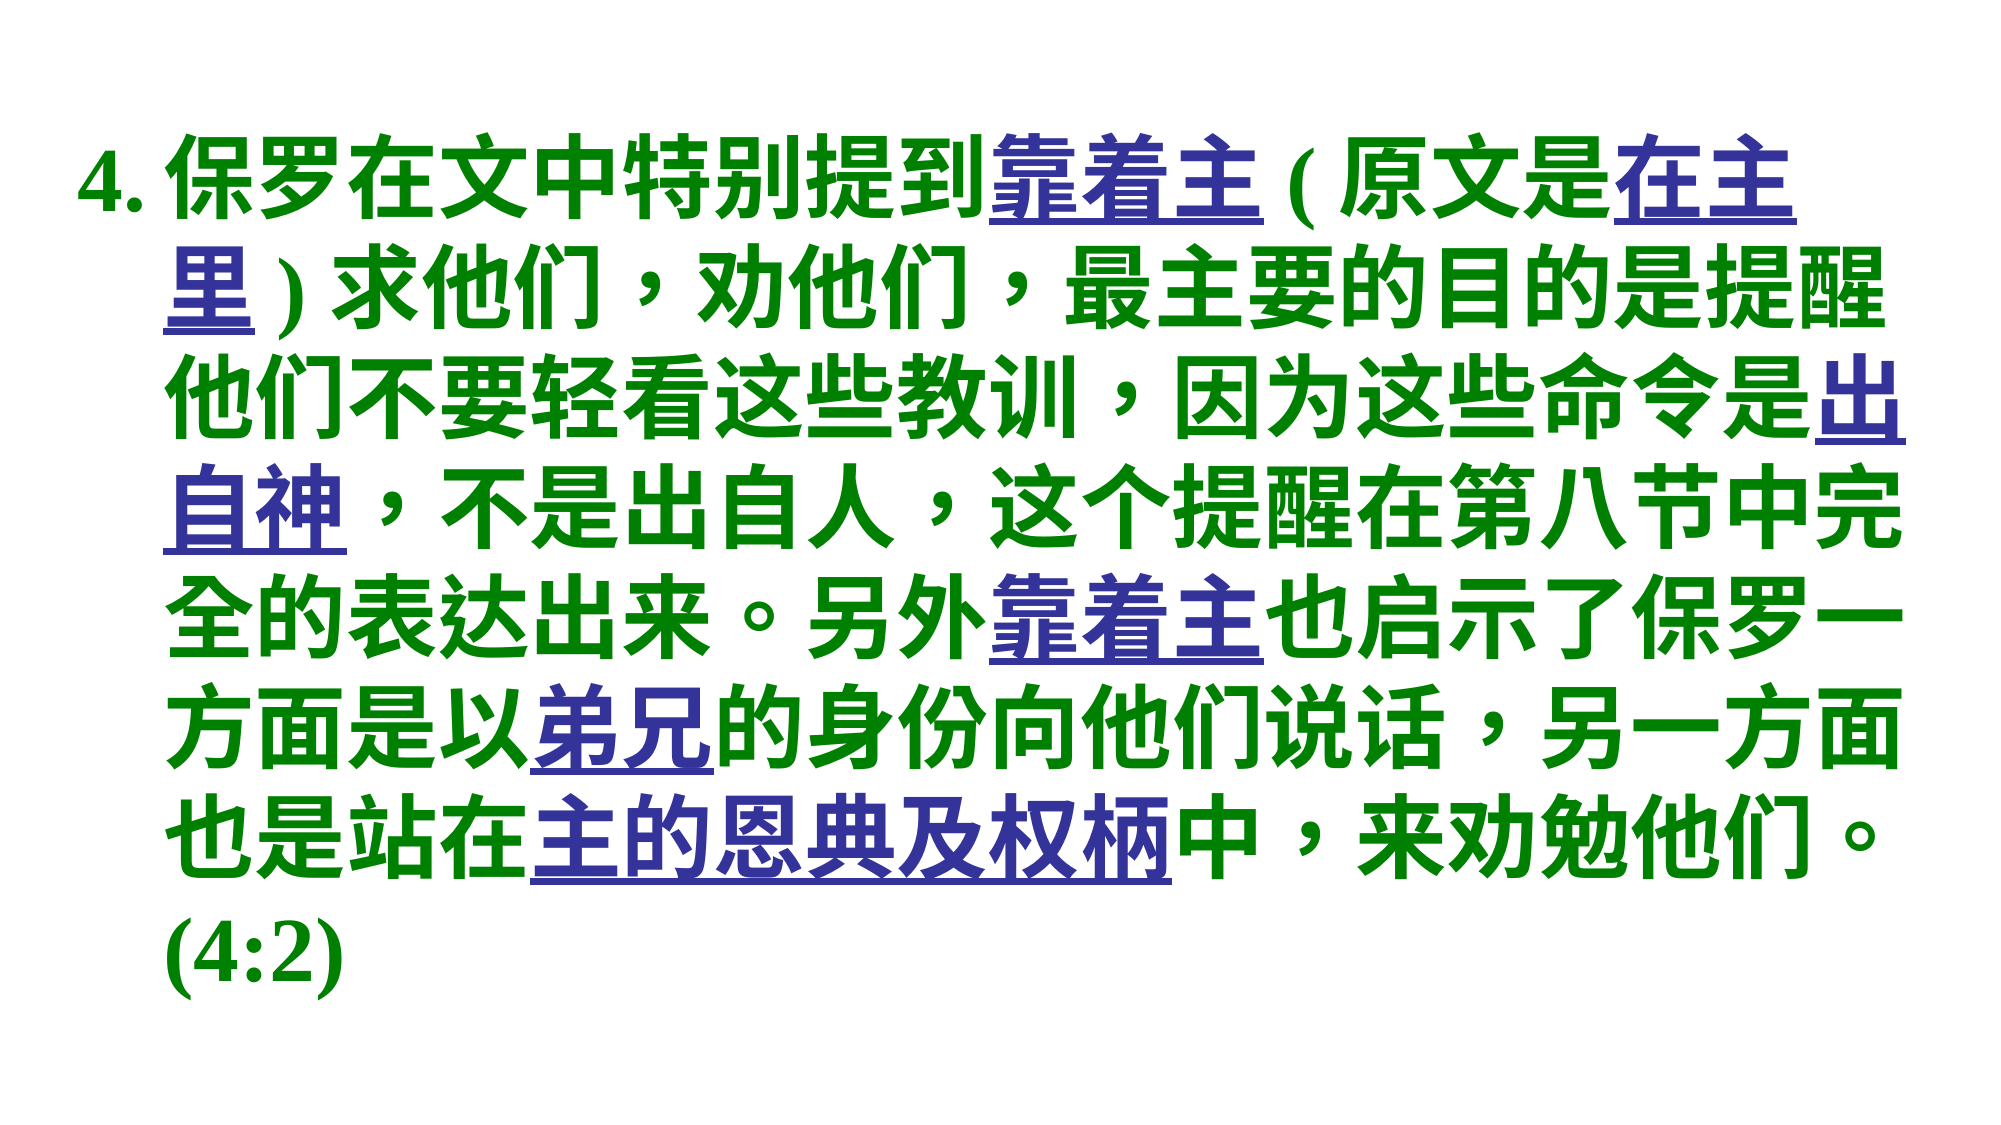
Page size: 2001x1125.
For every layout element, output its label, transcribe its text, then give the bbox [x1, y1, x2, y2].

subtitle 4. 保罗在文中特别提到靠着主(原文是在主里)求他们，劝他们，最主要的目的是提醒他们不要轻看这些教训，因为这些命令是出自神，不是出自人，这个提醒在第八节中完全的表达出来。另外靠着主也启示了保罗一方面是以弟兄的身份向他们说话，另一方面也是站在主的恩典及权柄中，来劝勉他们。(4:2) [62, 112, 1938, 1125]
